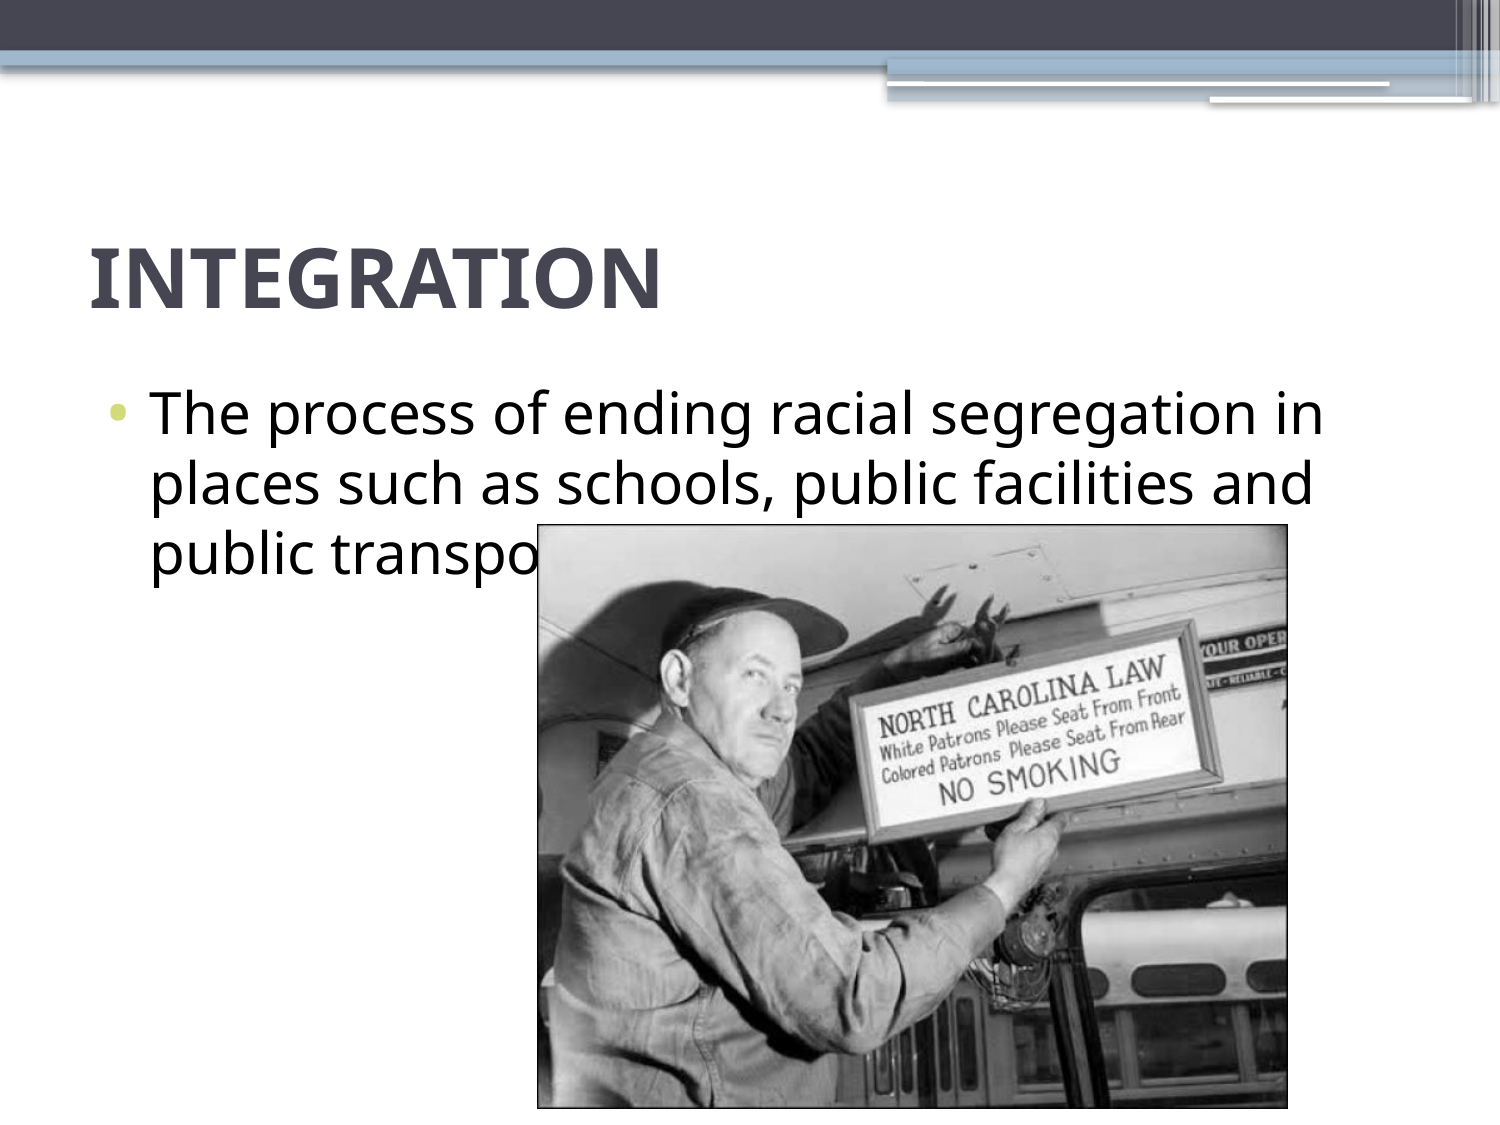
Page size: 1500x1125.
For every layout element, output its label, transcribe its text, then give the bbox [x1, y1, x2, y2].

list The process of ending racial segregation in places such as schools, public facilities and public transportation [75, 368, 1425, 1079]
title INTEGRATION [75, 187, 1425, 363]
picture [537, 524, 1288, 1109]
